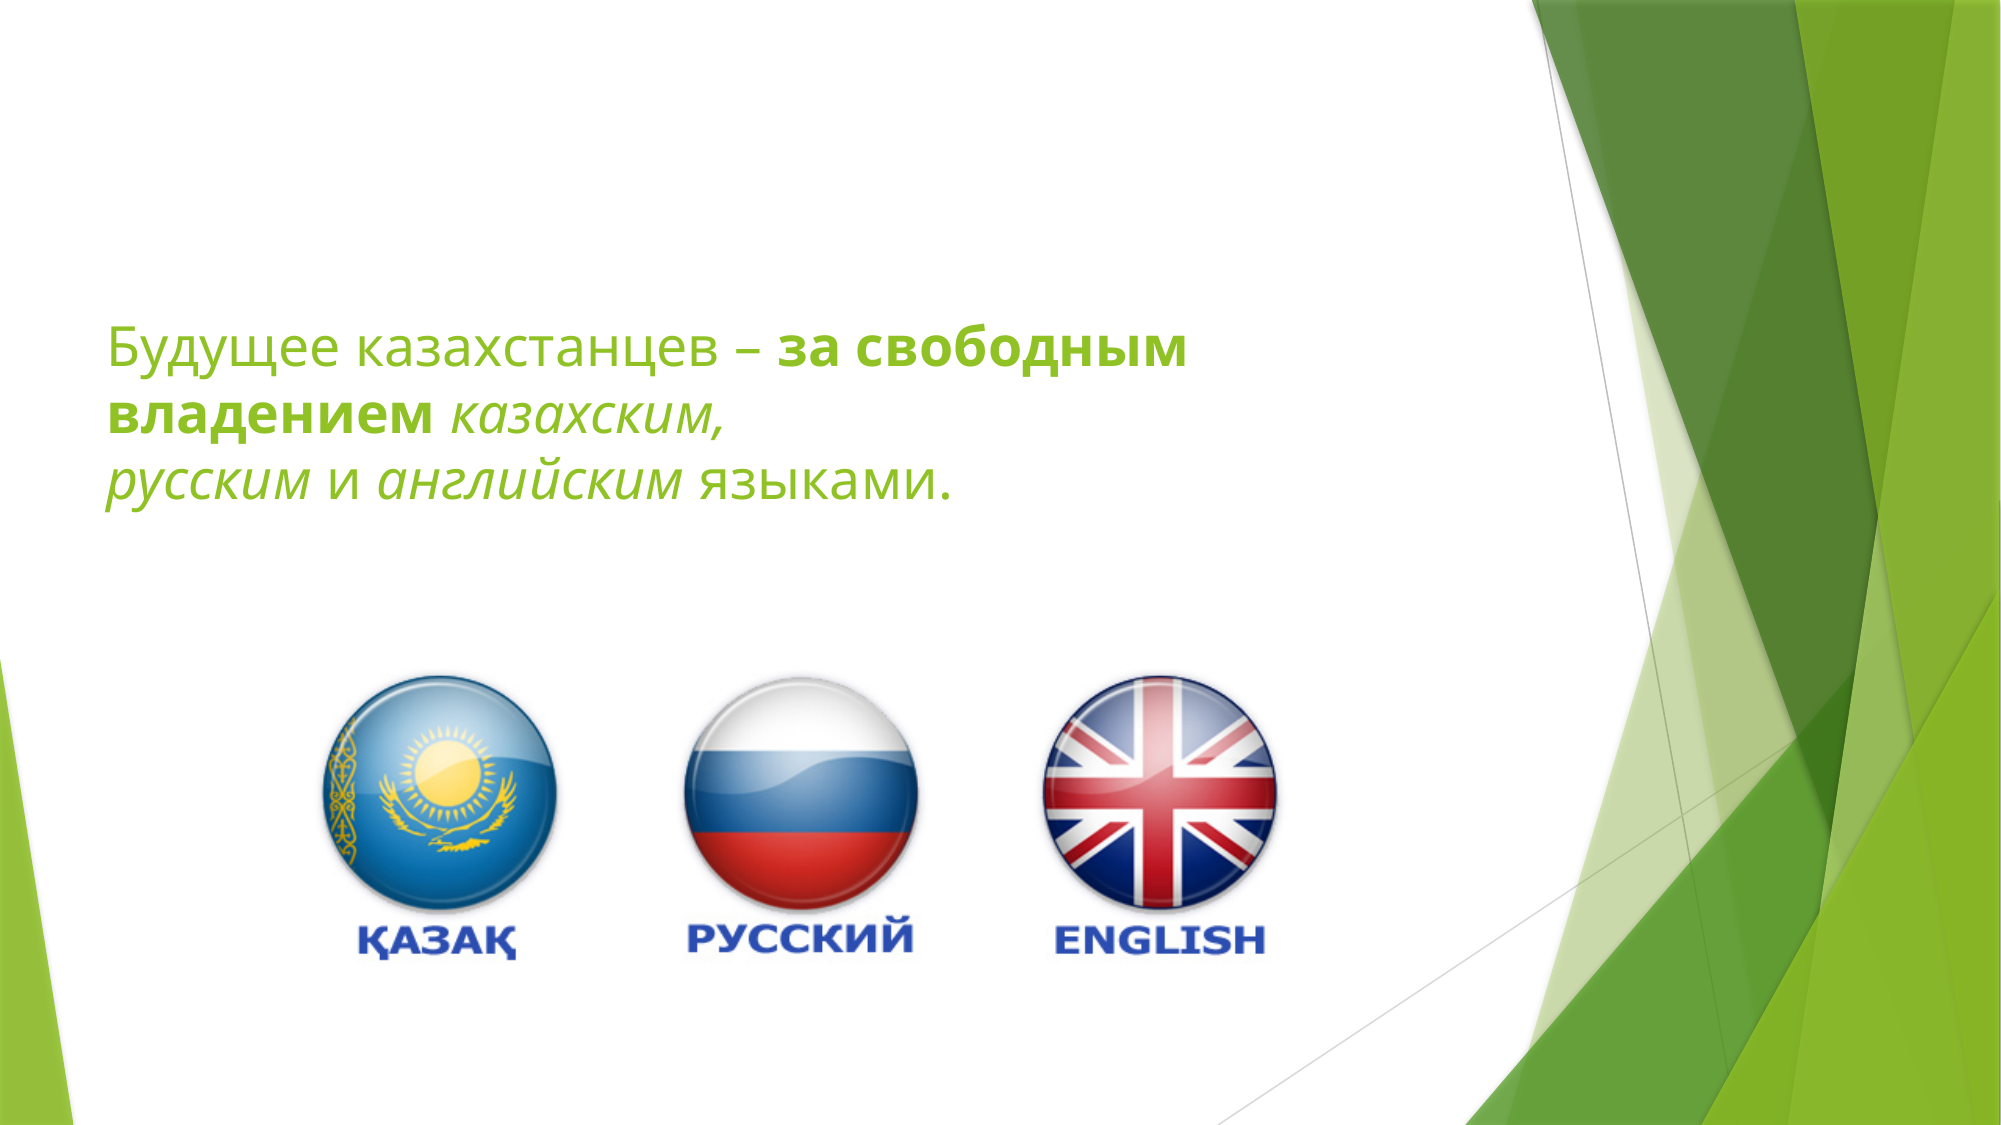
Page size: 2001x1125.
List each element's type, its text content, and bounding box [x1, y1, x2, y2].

picture [232, 662, 1359, 976]
title Будущее казахстанцев – за свободным владением казахским, русским и английским языками. [90, 303, 1502, 521]
